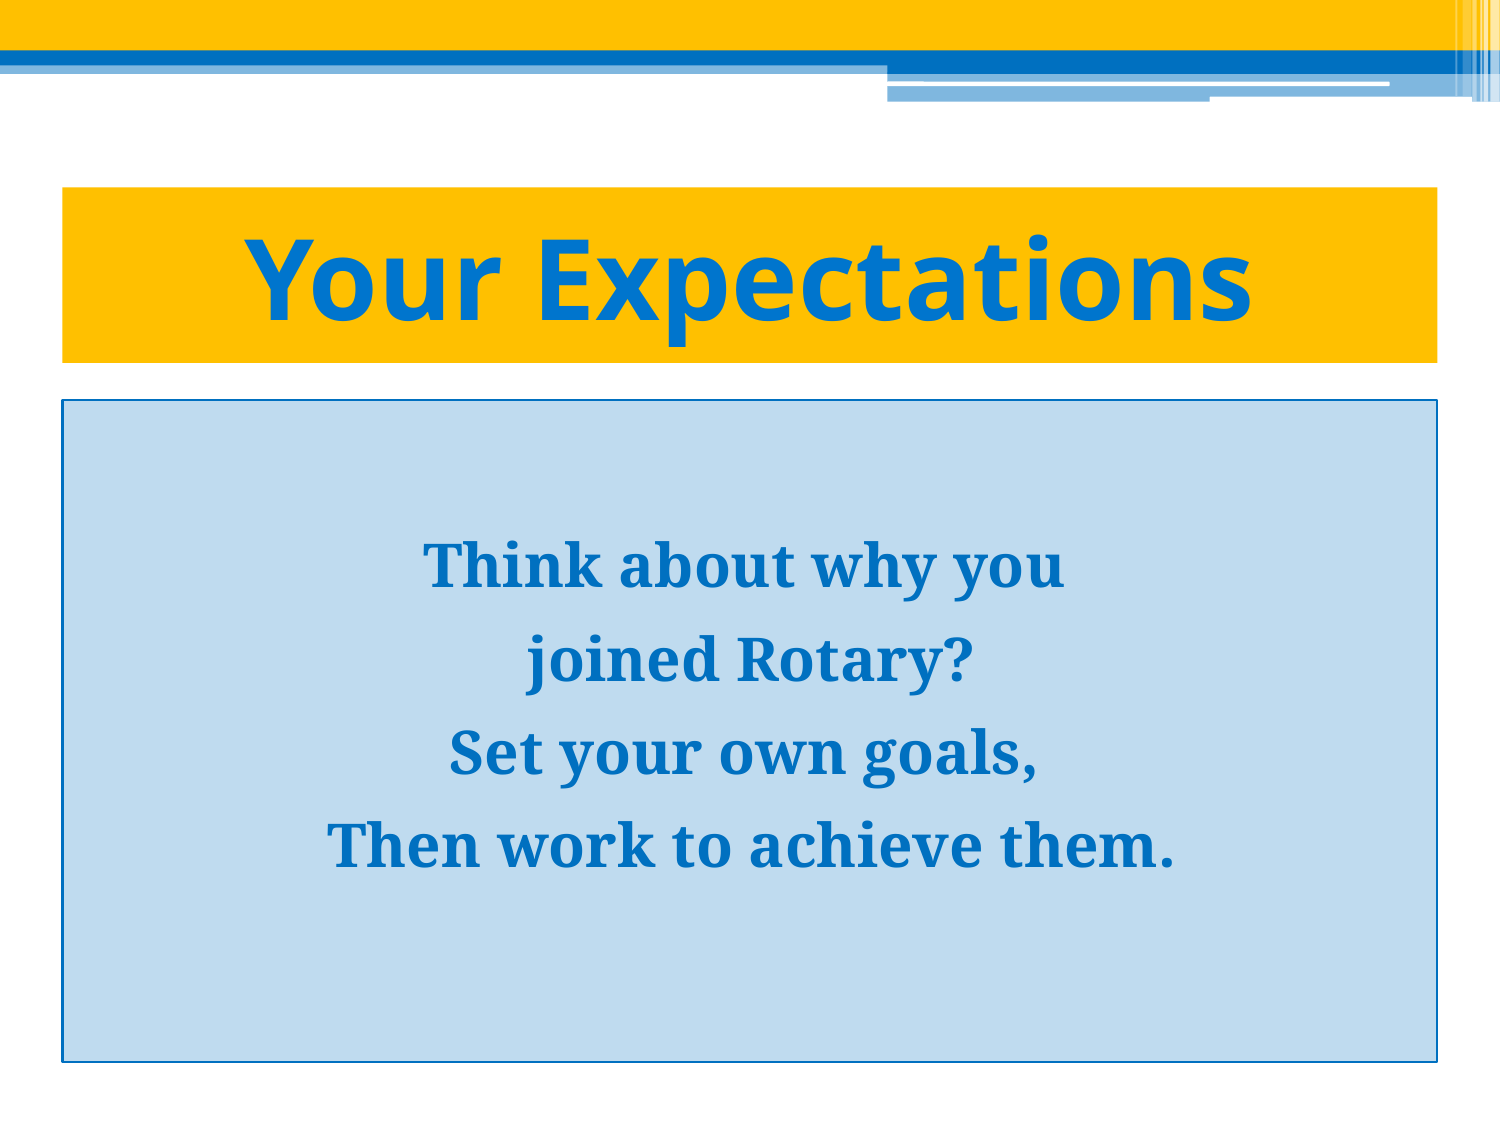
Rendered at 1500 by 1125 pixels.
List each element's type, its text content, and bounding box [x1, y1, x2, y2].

title Your Expectations [61, 186, 1438, 364]
list Think about why you joined Rotary? Set your own goals, Then work to achieve them. [61, 399, 1438, 1063]
